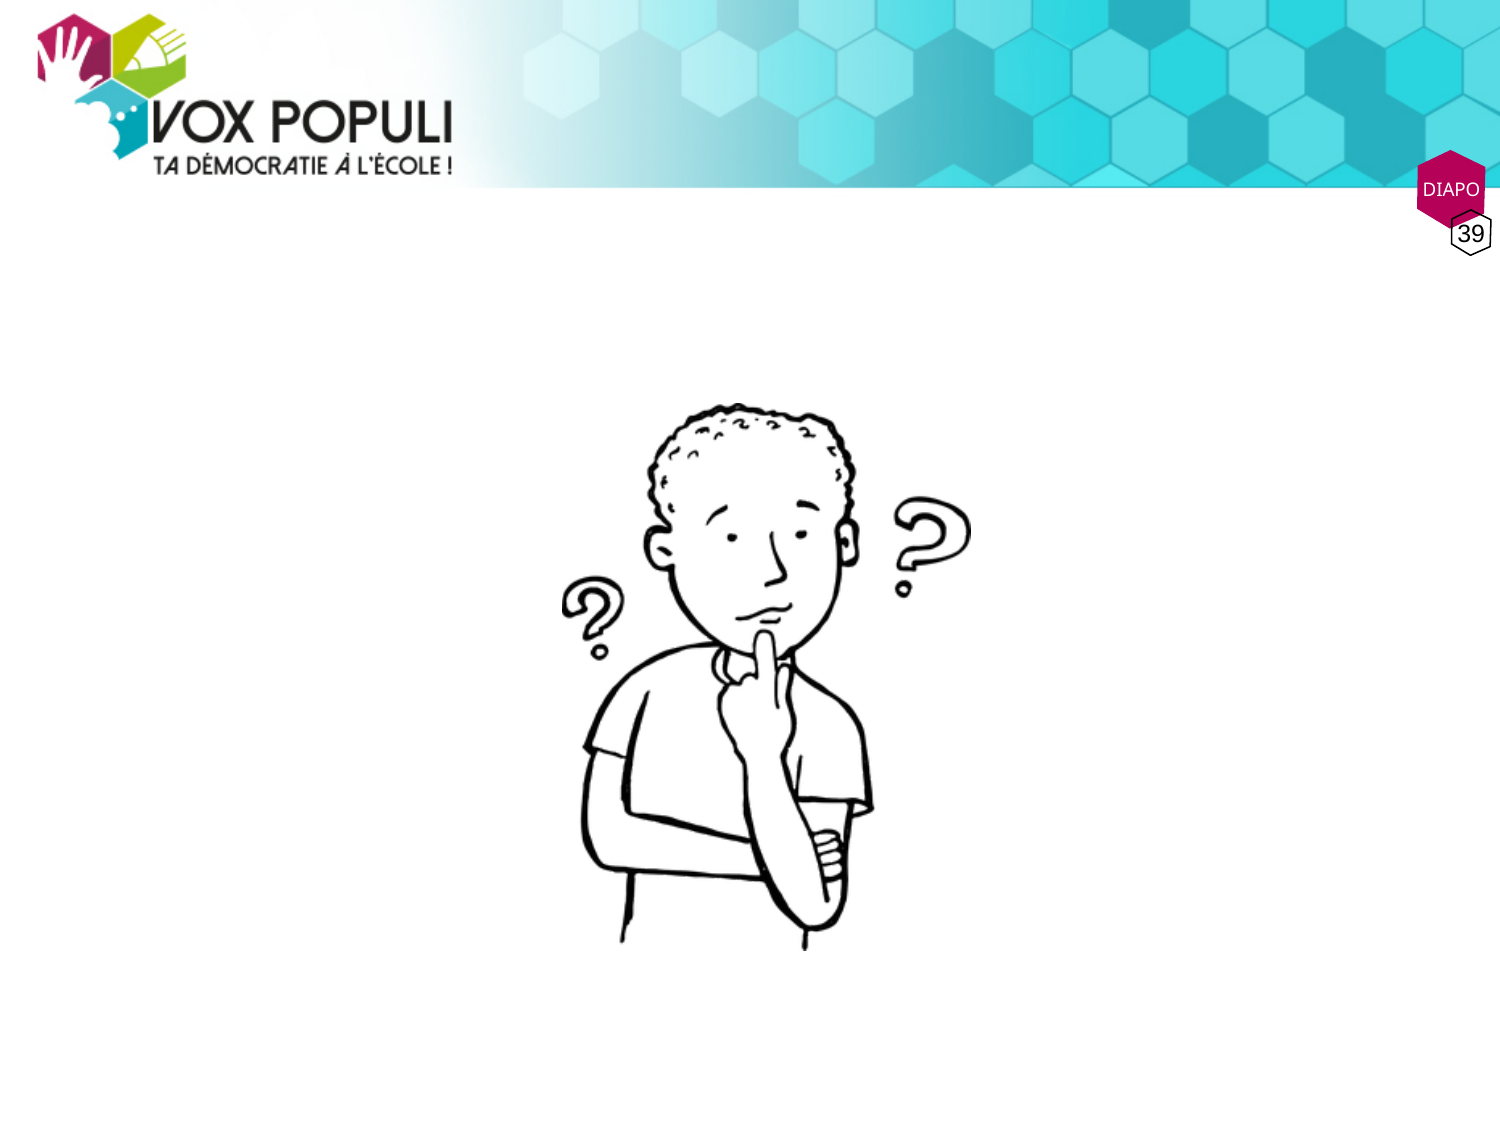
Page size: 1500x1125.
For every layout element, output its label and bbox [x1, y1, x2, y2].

list [562, 403, 971, 951]
text_box [1387, 149, 1500, 256]
picture [0, 0, 1500, 1125]
